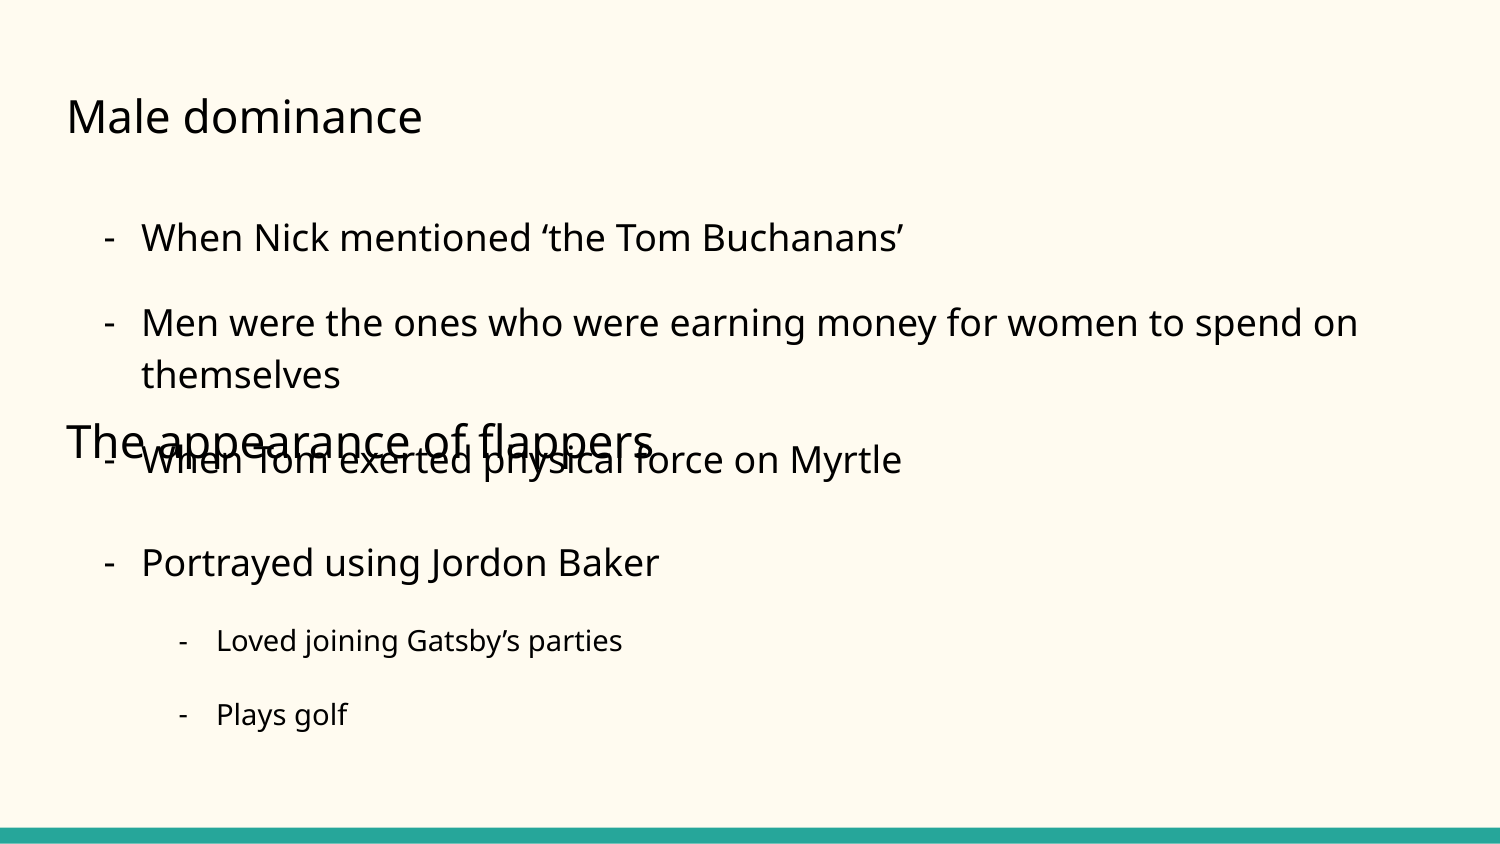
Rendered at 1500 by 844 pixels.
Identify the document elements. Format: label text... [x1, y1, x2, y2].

title Male dominance [51, 72, 1449, 174]
list Portrayed using Jordon Baker Loved joining Gatsby’s parties Plays golf [51, 517, 1449, 703]
title The appearance of flappers [51, 398, 1449, 499]
list When Nick mentioned ‘the Tom Buchanans’ Men were the ones who were earning money for women to spend on themselves When Tom exerted physical force on Myrtle [51, 192, 1449, 378]
